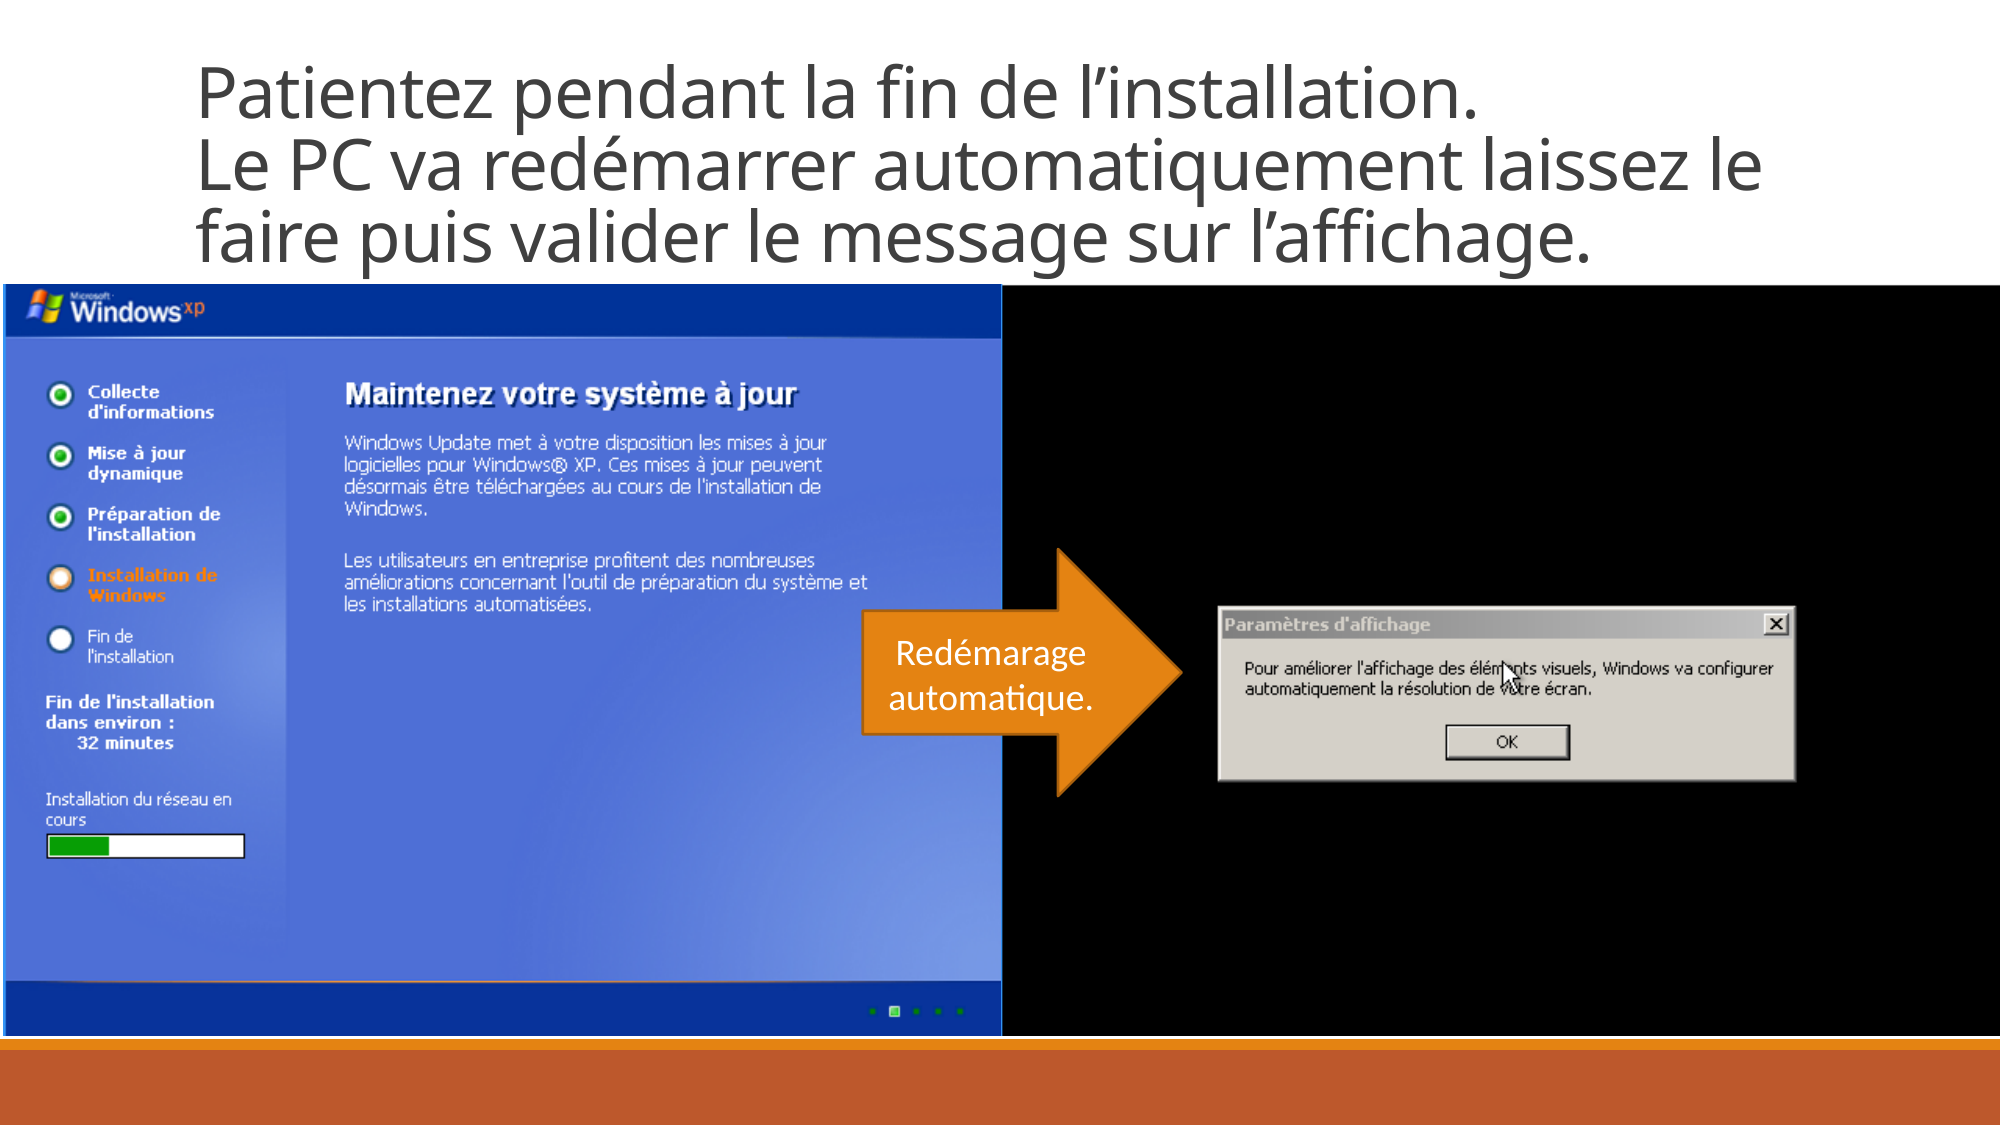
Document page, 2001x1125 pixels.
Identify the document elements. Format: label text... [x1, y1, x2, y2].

picture [2, 284, 2000, 1036]
title Patientez pendant la fin de l’installation. Le PC va redémarrer automatiquement laissez le faire puis valider le message sur l’affichage. [180, 47, 1830, 281]
